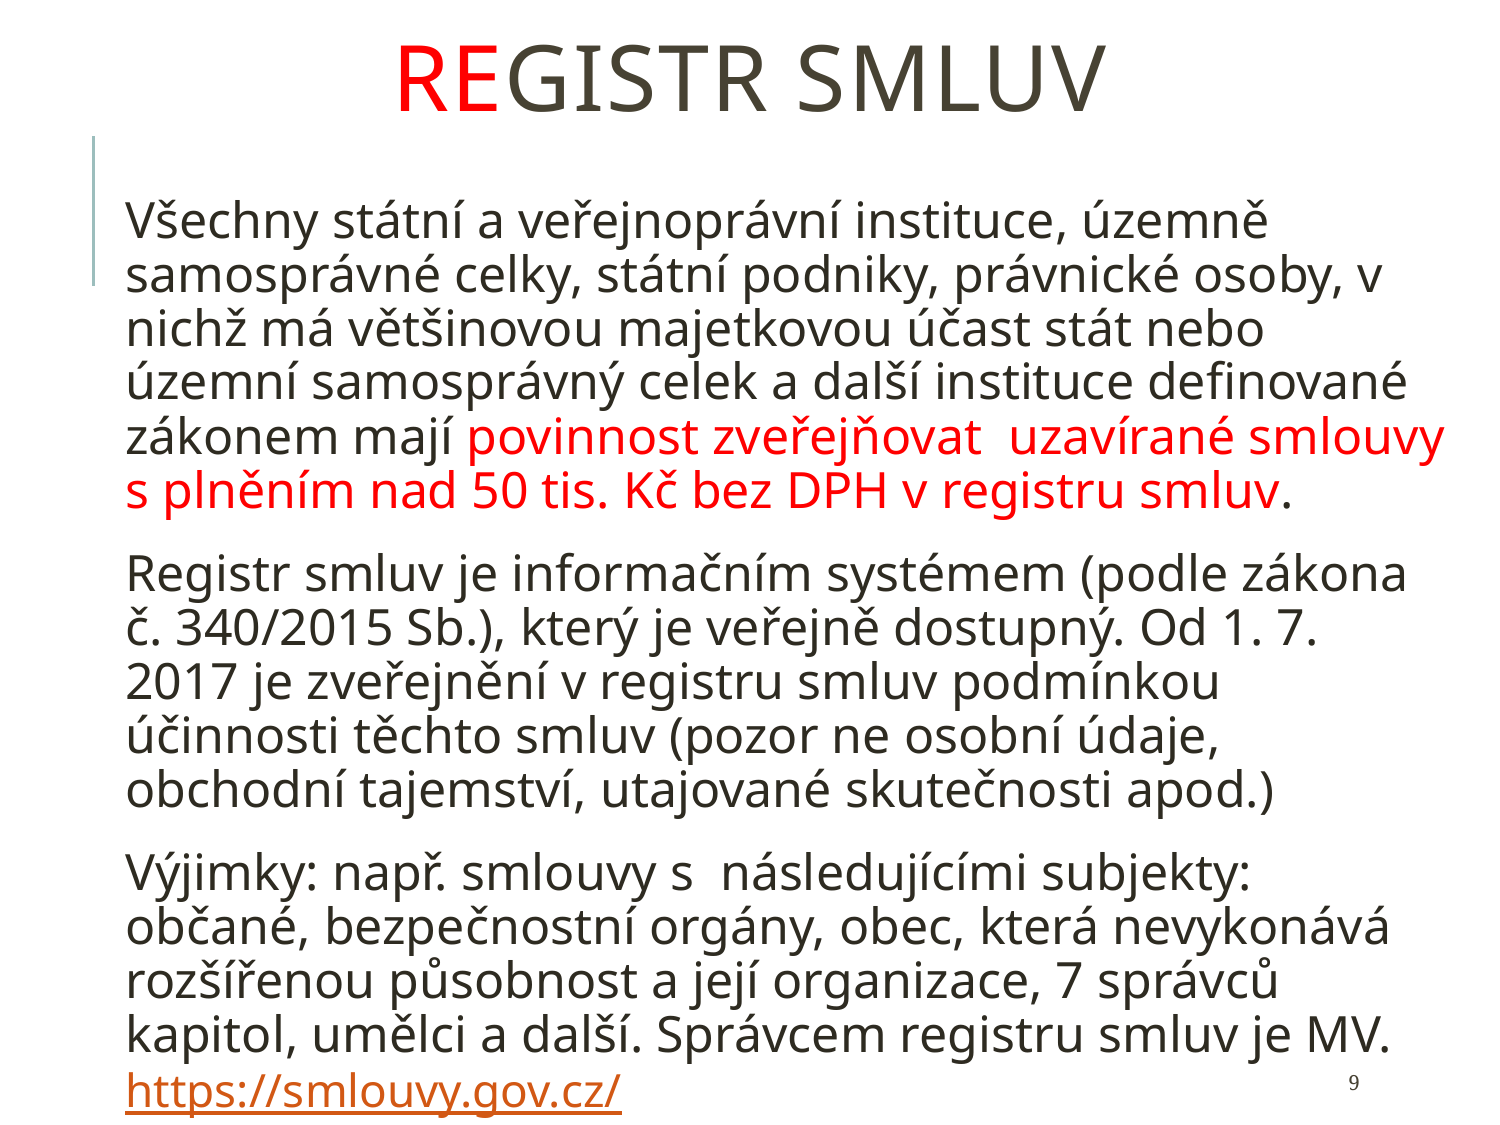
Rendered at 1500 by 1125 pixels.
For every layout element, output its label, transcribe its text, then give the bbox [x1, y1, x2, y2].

list Všechny státní a veřejnoprávní instituce, územně samosprávné celky, státní podniky, právnické osoby, v nichž má většinovou majetkovou účast stát nebo územní samosprávný celek a další instituce definované zákonem mají povinnost zveřejňovat uzavírané smlouvy s plněním nad 50 tis. Kč bez DPH v registru smluv. Registr smluv je informačním systémem (podle zákona č. 340/2015 Sb.), který je veřejně dostupný. Od 1. 7. 2017 je zveřejnění v registru smluv podmínkou účinnosti těchto smluv (pozor ne osobní údaje, obchodní tajemství, utajované skutečnosti apod.) Výjimky: např. smlouvy s následujícími subjekty: občané, bezpečnostní orgány, obec, která nevykonává rozšířenou působnost a její organizace, 7 správců kapitol, umělci a další. Správcem registru smluv je MV. https://smlouvy.gov.cz/ [103, 187, 1454, 1031]
title Registr smluv [75, 45, 1425, 125]
slide_number 9 [1333, 1061, 1454, 1107]
